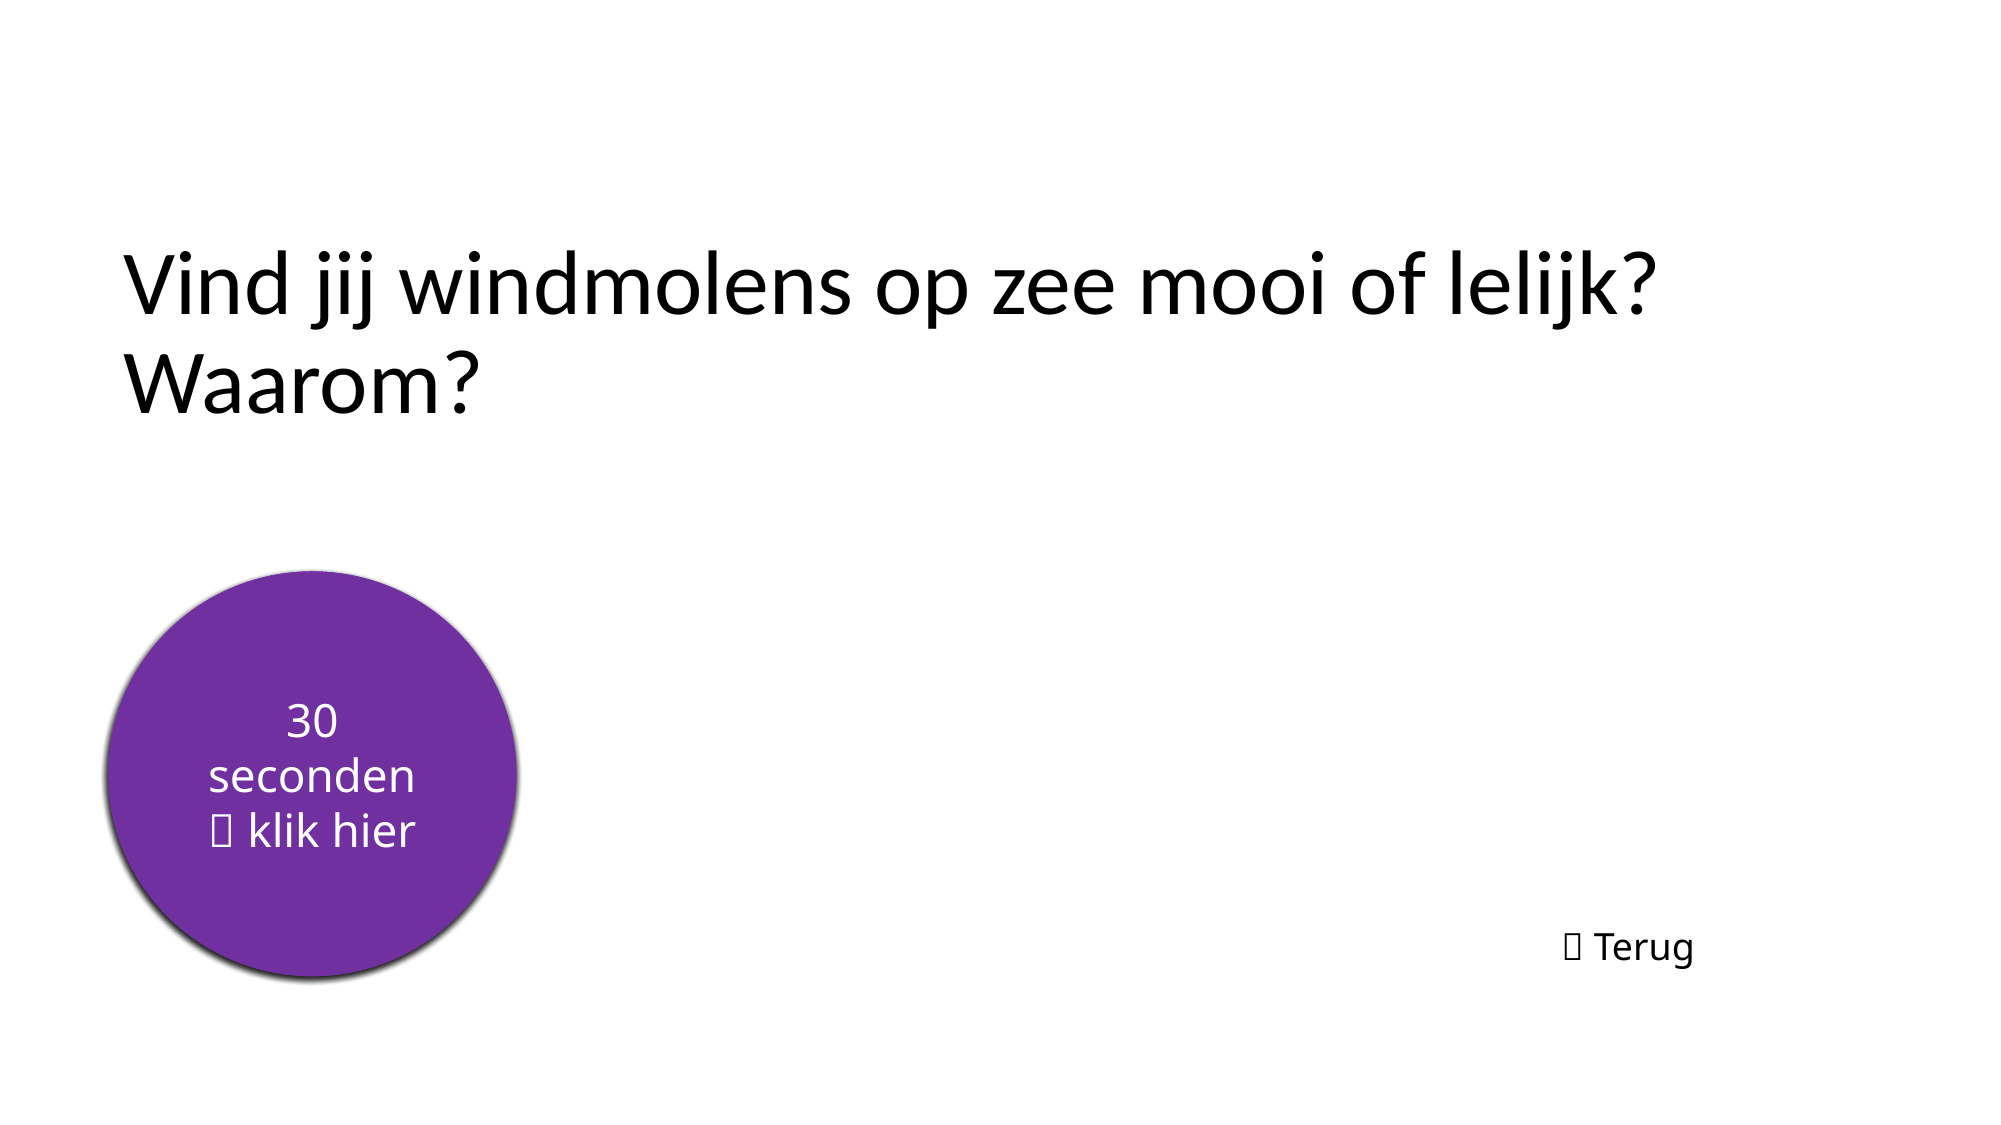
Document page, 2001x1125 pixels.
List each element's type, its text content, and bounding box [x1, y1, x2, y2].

text_box 30 seconden  klik hier [106, 569, 518, 978]
text_box  Terug [1546, 915, 1974, 976]
title Vind jij windmolens op zee mooi of lelijk? Waarom? [108, 225, 1834, 443]
